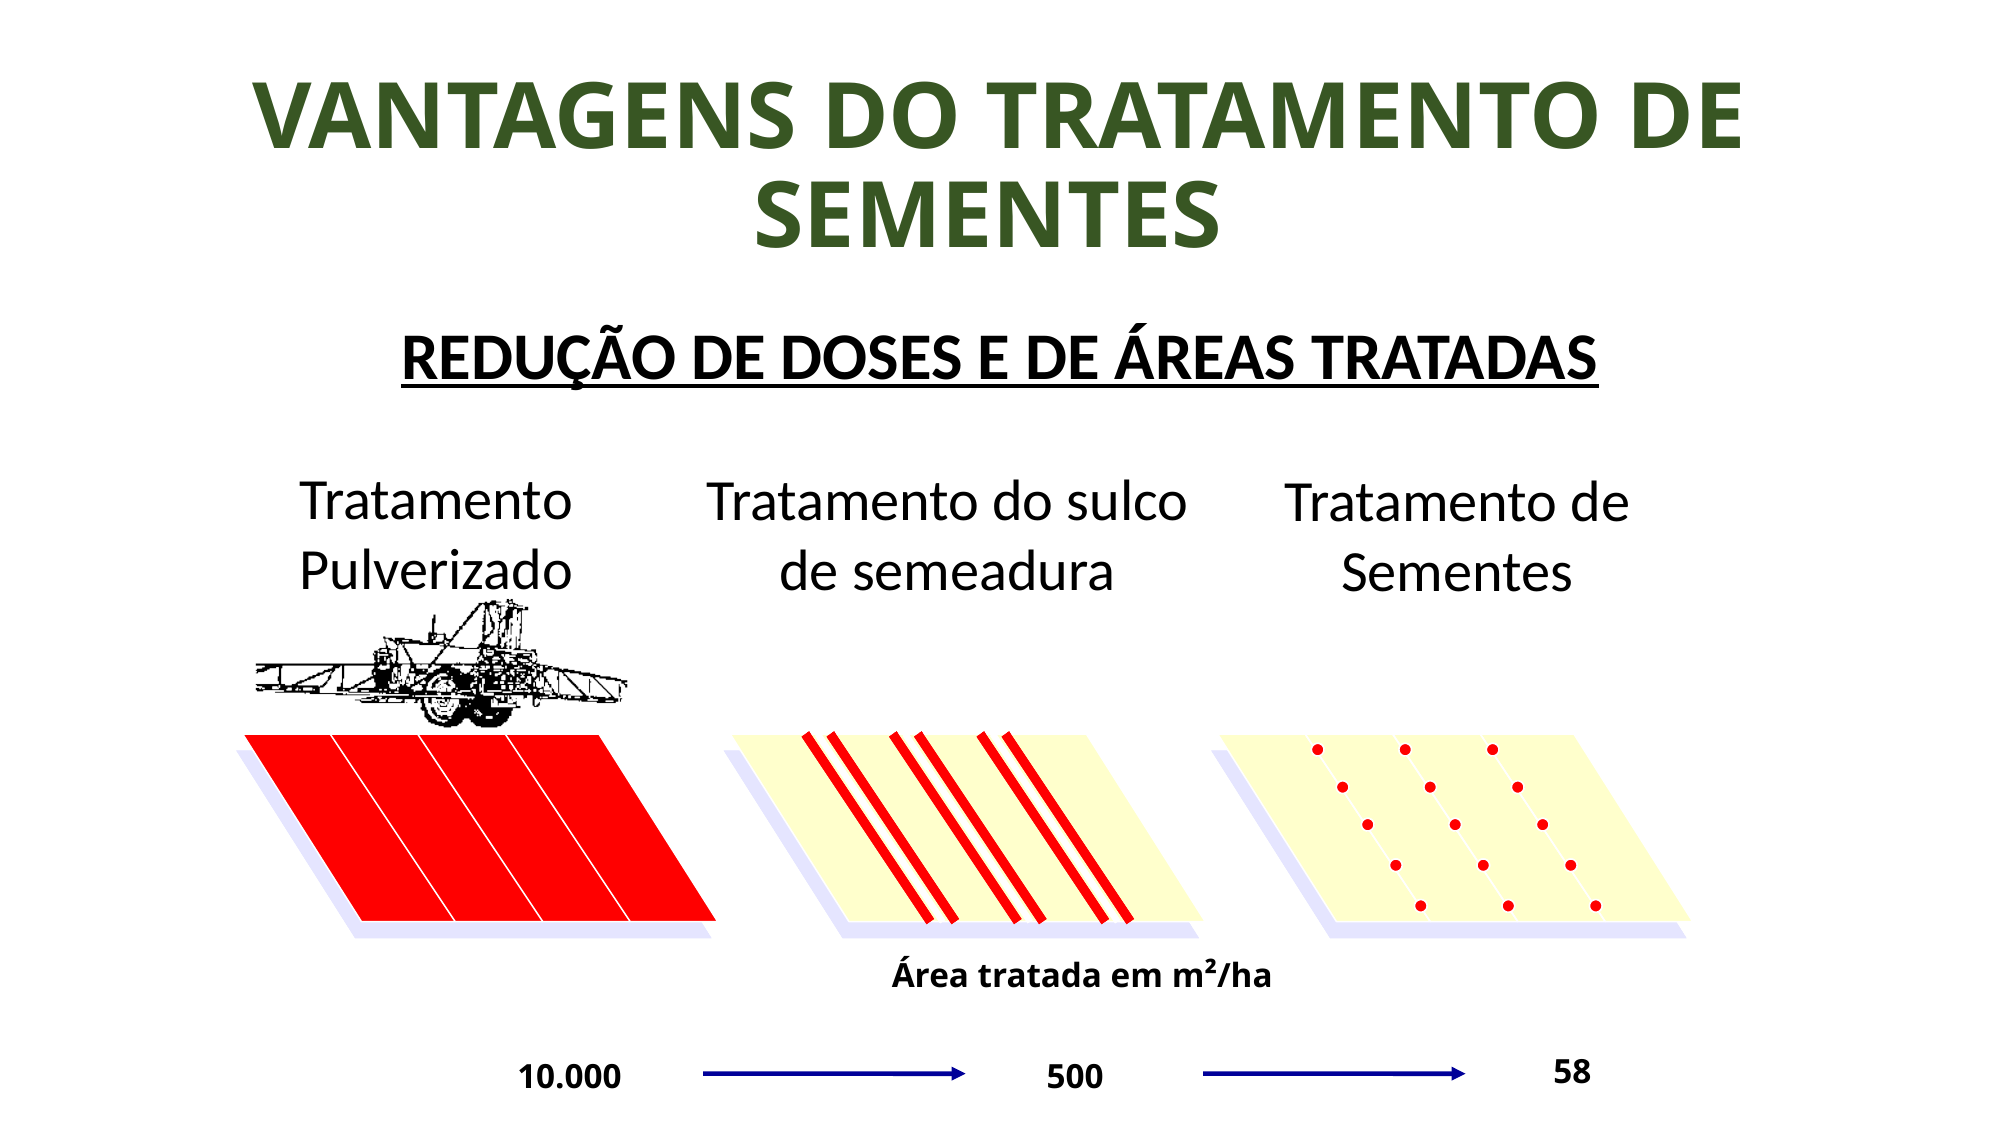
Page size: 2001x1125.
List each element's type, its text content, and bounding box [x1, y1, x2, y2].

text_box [496, 946, 1609, 1103]
list REDUÇÃO DE DOSES E DE ÁREAS TRATADAS [137, 265, 1863, 980]
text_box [205, 453, 1702, 947]
title VANTAGENS DO TRATAMENTO DE SEMENTES [137, 59, 1863, 265]
